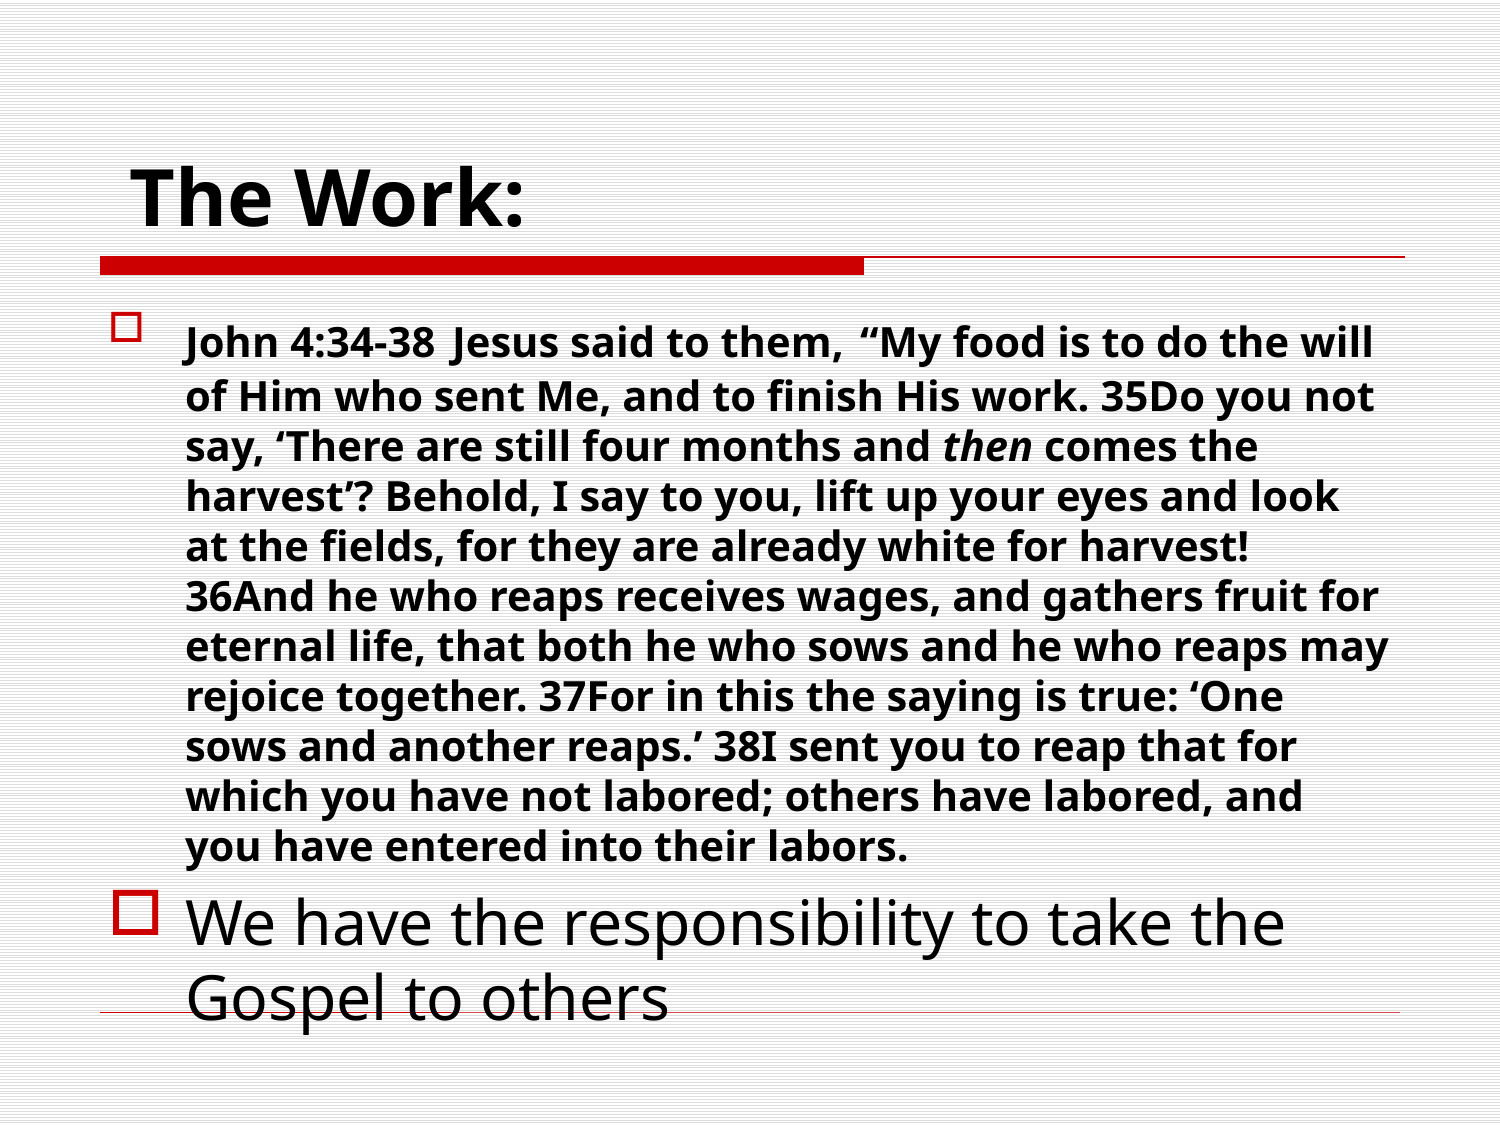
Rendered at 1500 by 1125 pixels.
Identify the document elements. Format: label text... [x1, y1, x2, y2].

list John 4:34-38 Jesus said to them, “My food is to do the will of Him who sent Me, and to finish His work. 35Do you not say, ‘There are still four months and then comes the harvest’? Behold, I say to you, lift up your eyes and look at the fields, for they are already white for harvest! 36And he who reaps receives wages, and gathers fruit for eternal life, that both he who sows and he who reaps may rejoice together. 37For in this the saying is true: ‘One sows and another reaps.’ 38I sent you to reap that for which you have not labored; others have labored, and you have entered into their labors. We have the responsibility to take the Gospel to others [92, 287, 1406, 988]
title The Work: [94, 50, 1407, 250]
